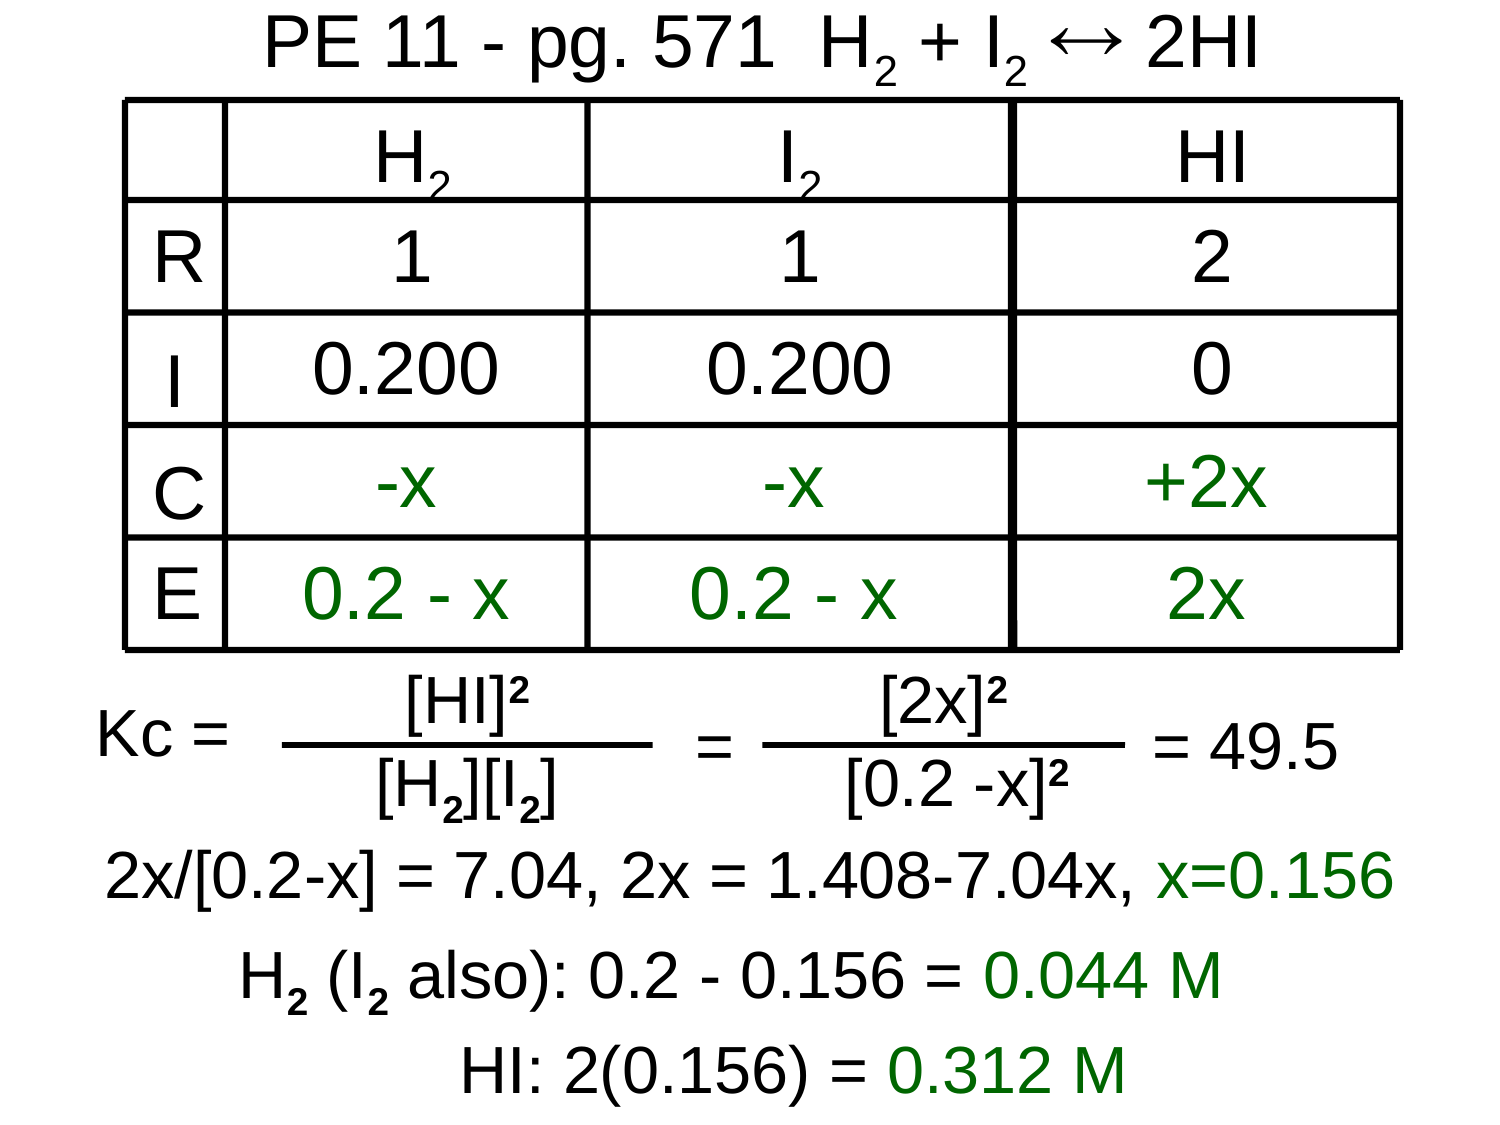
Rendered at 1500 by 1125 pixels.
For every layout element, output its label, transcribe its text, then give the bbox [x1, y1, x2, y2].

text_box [62, 649, 653, 828]
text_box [679, 649, 1126, 828]
text_box H2 (I2 also): 0.2 - 0.156 = 0.044 M [24, 924, 1438, 1031]
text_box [124, 99, 1401, 651]
text_box HI: 2(0.156) = 0.312 M [87, 1019, 1500, 1115]
title PE 11 - pg. 571 H2 + I2  2HI [125, 0, 1400, 88]
text_box = 49.5 [1137, 695, 1463, 790]
text_box 2x/[0.2-x] = 7.04, 2x = 1.408-7.04x, x=0.156 [0, 824, 1500, 920]
